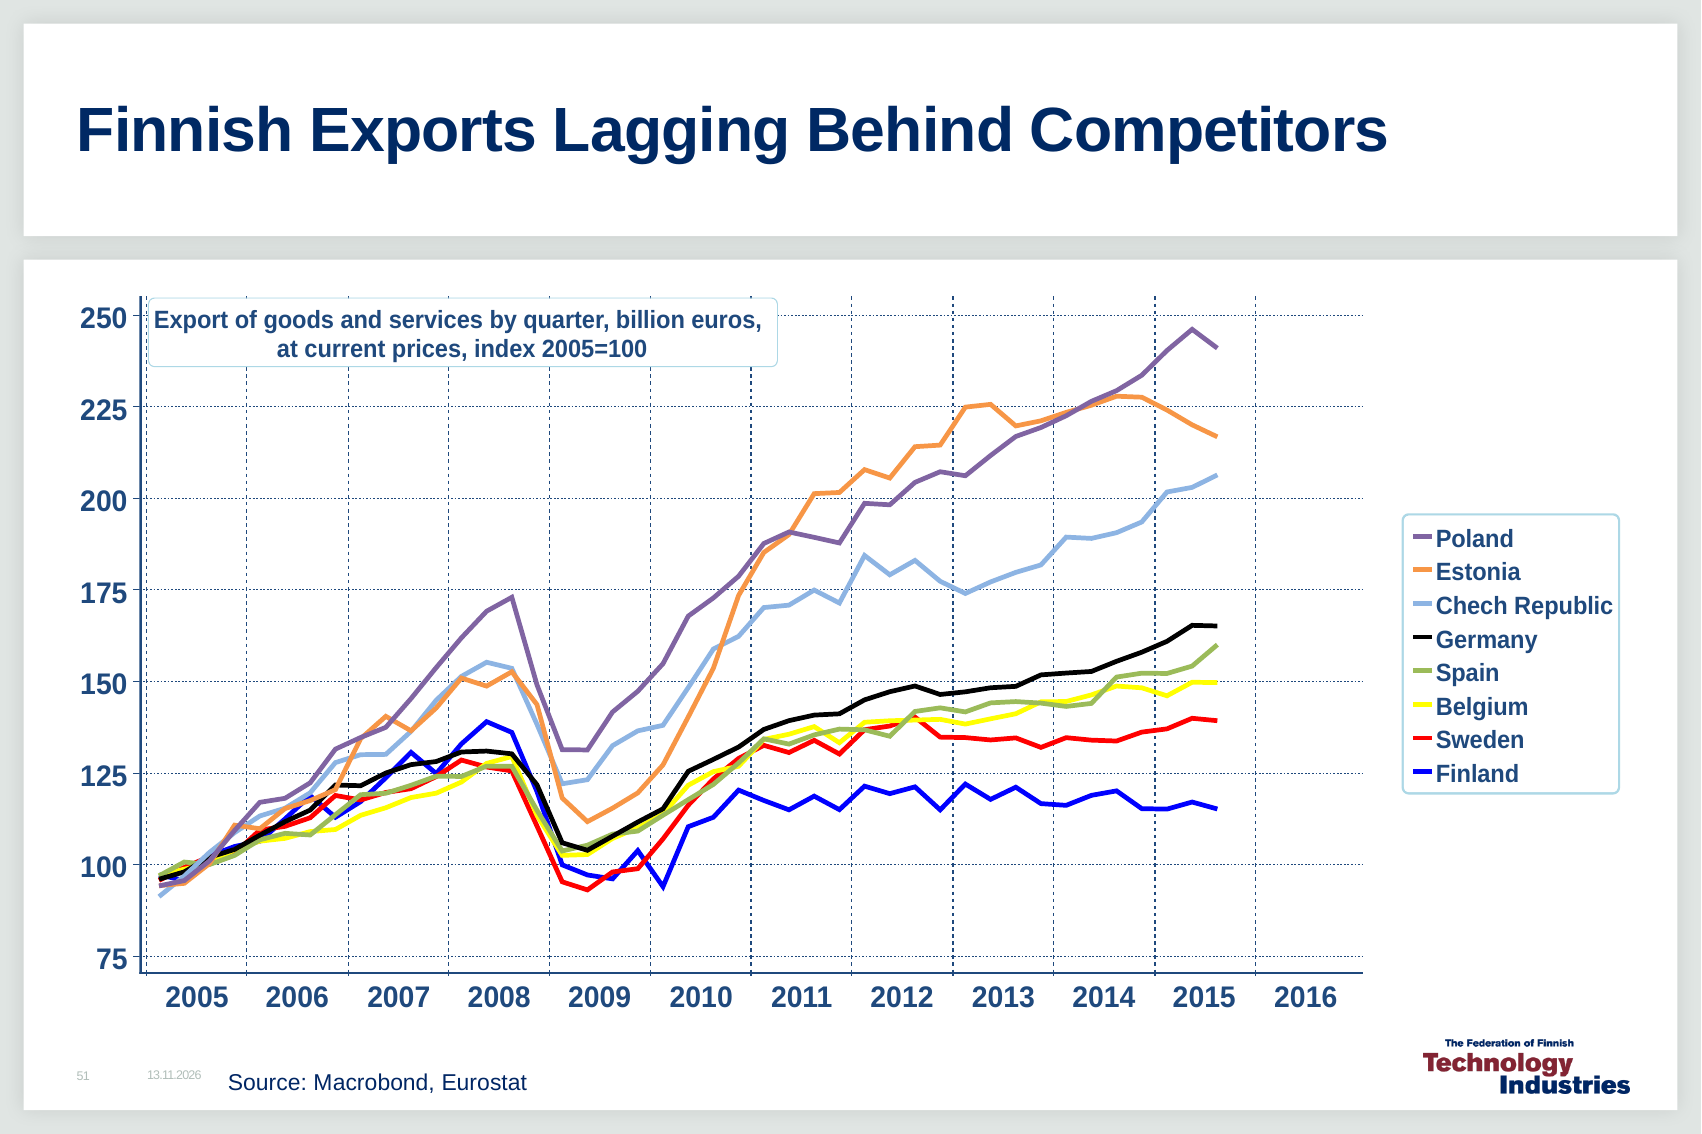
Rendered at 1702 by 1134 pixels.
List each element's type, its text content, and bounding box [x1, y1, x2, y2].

picture [1423, 1039, 1630, 1094]
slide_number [141, 1063, 355, 1087]
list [70, 286, 1630, 1028]
title Finnish Exports Lagging Behind Competitors [70, 47, 1631, 213]
slide_number 51 [70, 1063, 141, 1087]
text_box Source: Macrobond, Eurostat [213, 1059, 556, 1103]
